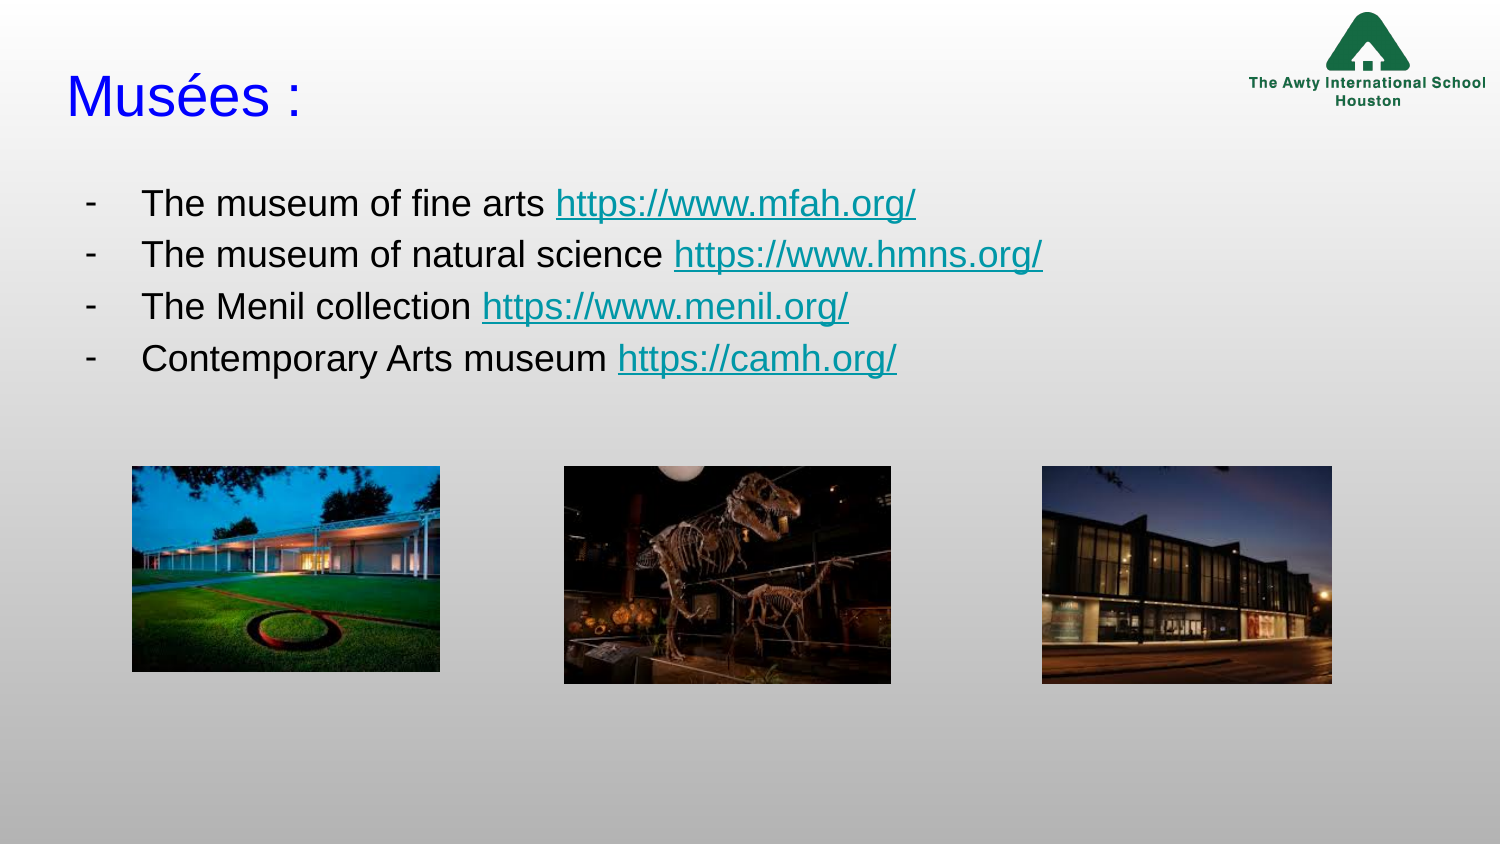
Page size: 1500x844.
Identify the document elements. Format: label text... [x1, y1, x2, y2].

picture [1042, 466, 1333, 684]
list The museum of fine arts https://www.mfah.org/ The museum of natural science https://www.hmns.org/ The Menil collection https://www.menil.org/ Contemporary Arts museum https://camh.org/ [51, 156, 1449, 818]
picture [1249, 11, 1485, 107]
title Musées : [51, 43, 1449, 137]
picture [132, 466, 289, 509]
picture [253, 484, 264, 497]
picture [564, 466, 891, 684]
picture [426, 466, 435, 471]
picture [132, 466, 441, 672]
picture [320, 470, 326, 478]
